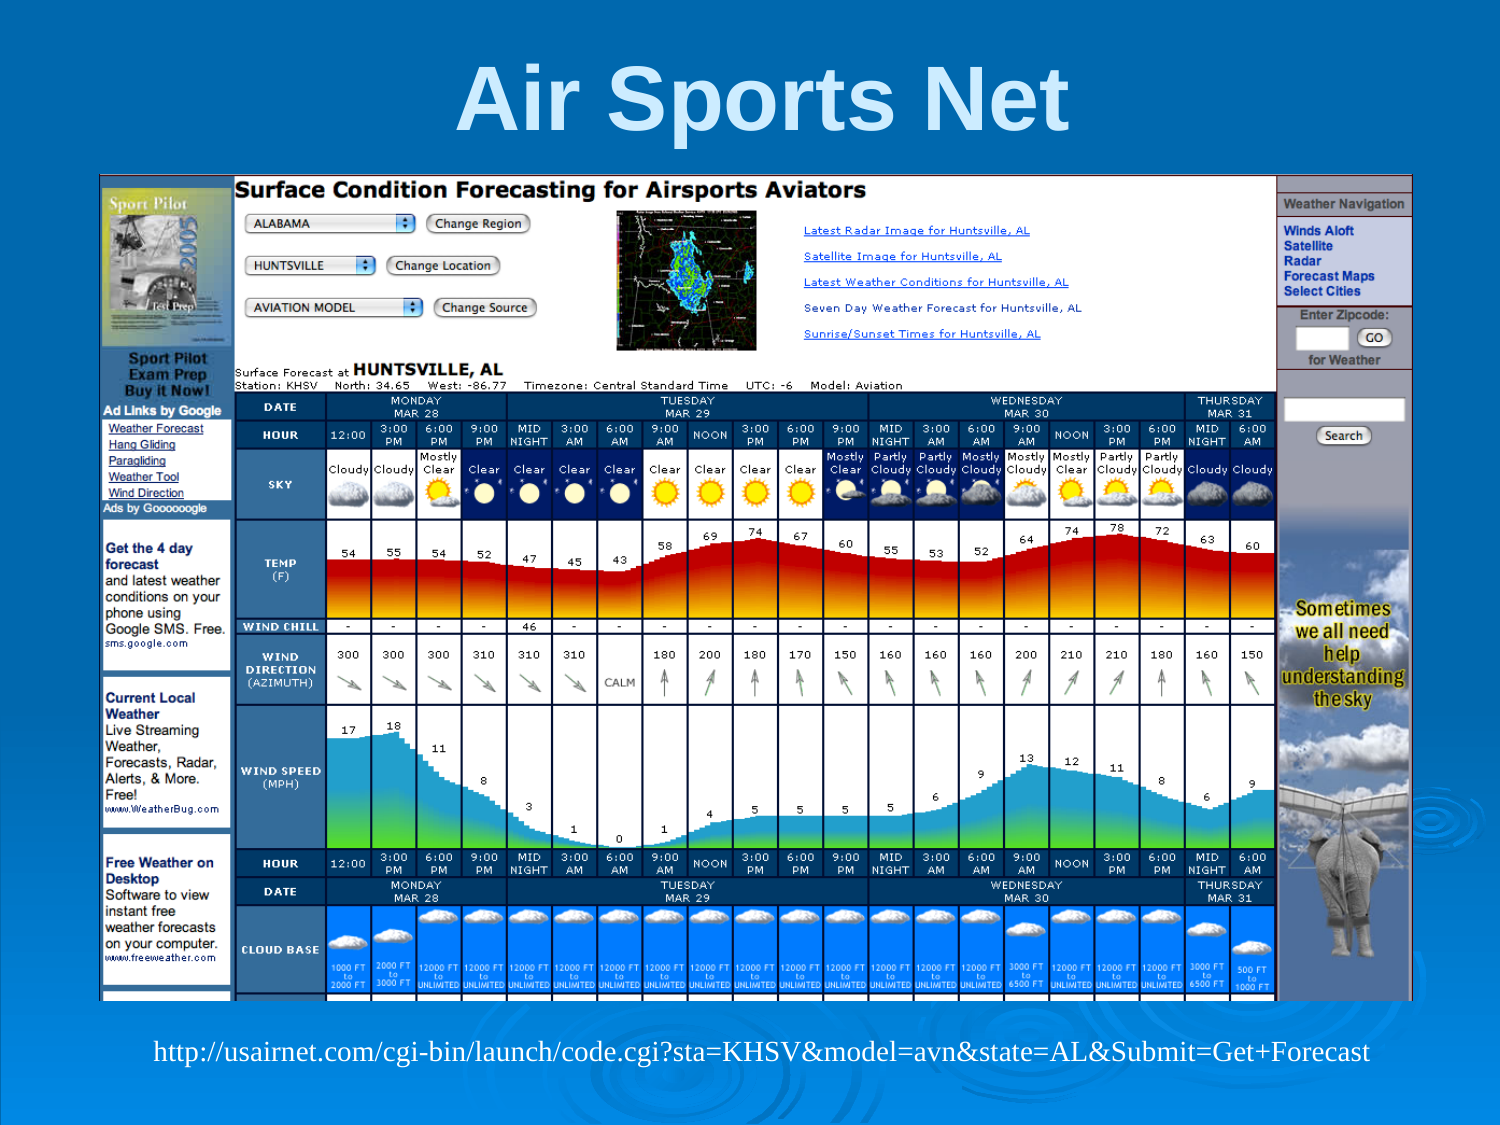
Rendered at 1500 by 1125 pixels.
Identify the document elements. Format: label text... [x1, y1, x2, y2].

picture [99, 174, 1413, 1001]
text_box http://usairnet.com/cgi-bin/launch/code.cgi?sta=KHSV&model=avn&state=AL&Submit=Get+Forecast [124, 1024, 1400, 1075]
title Air Sports Net [74, 0, 1451, 188]
